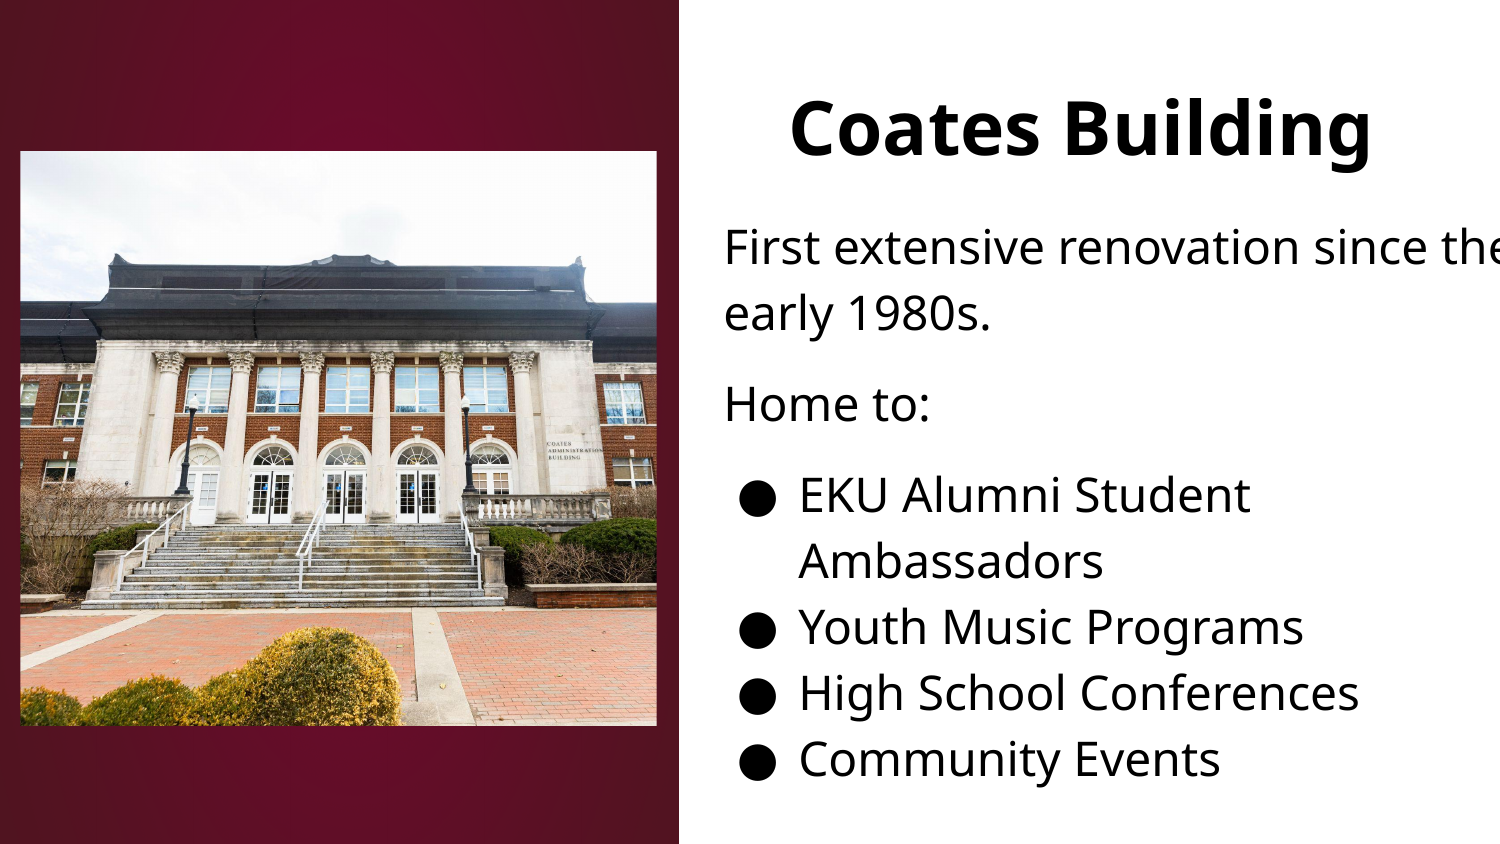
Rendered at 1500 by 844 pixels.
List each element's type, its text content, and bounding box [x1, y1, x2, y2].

title Coates Building [708, 65, 1475, 187]
list First extensive renovation since the early 1980s. Home to: EKU Alumni Student Ambassadors Youth Music Programs High School Conferences Community Events [708, 192, 1500, 844]
picture [0, 0, 679, 844]
